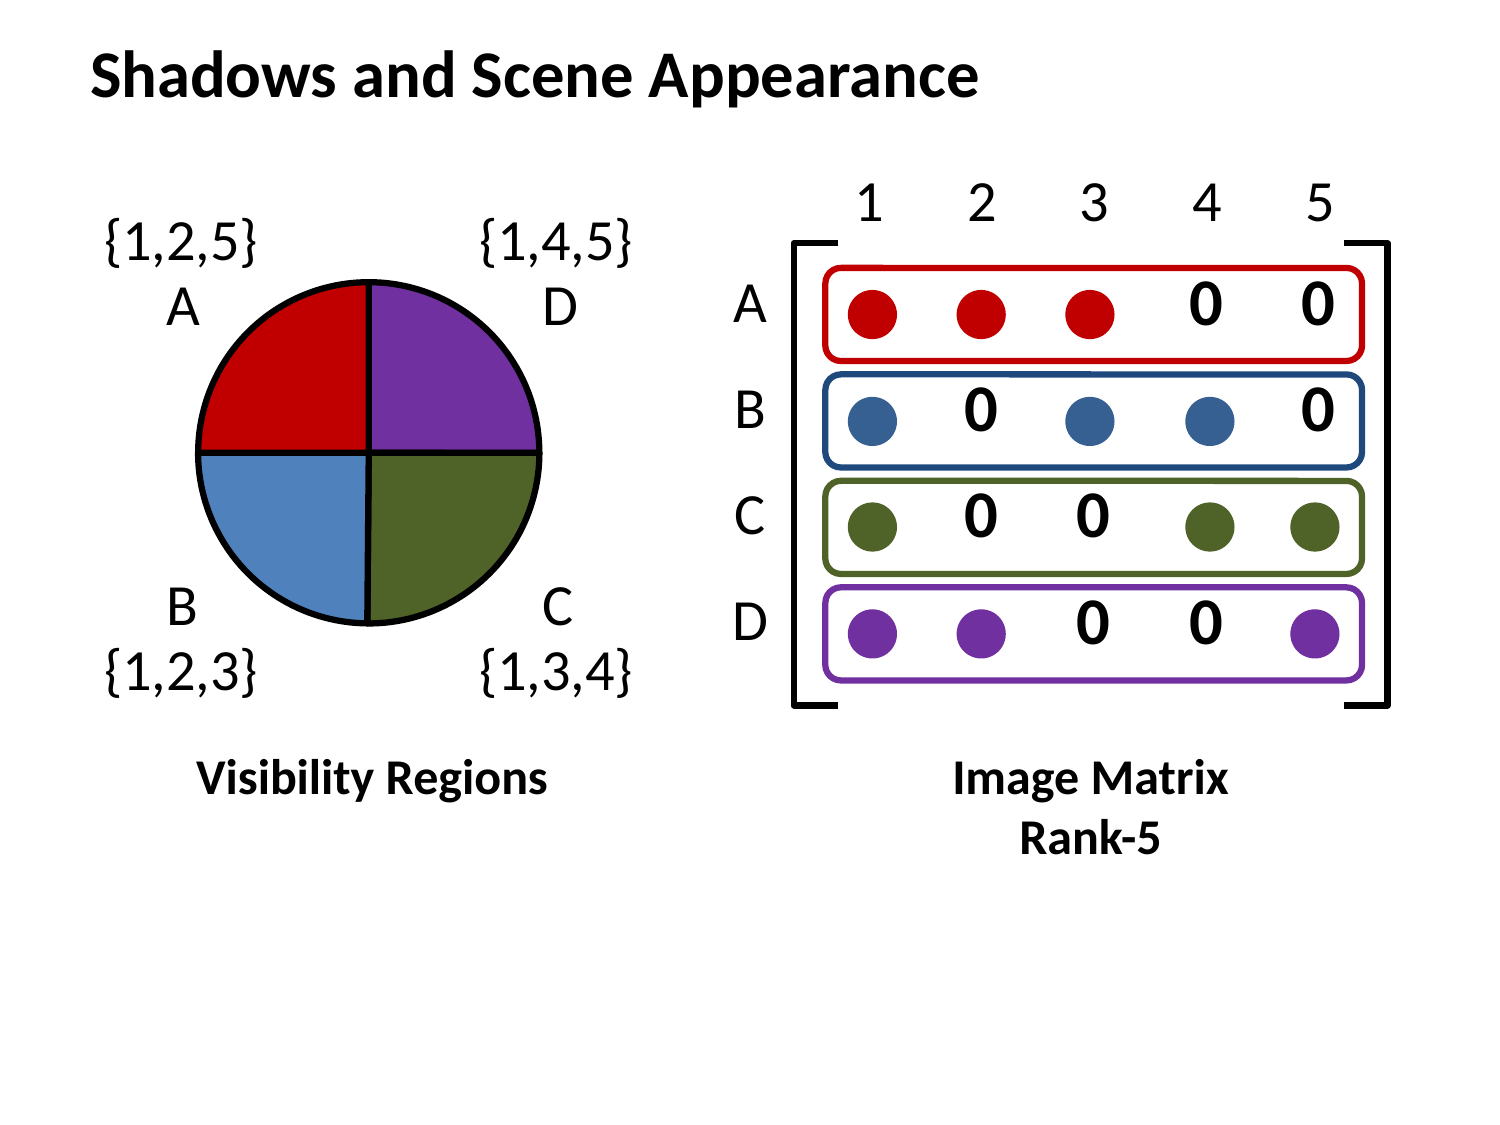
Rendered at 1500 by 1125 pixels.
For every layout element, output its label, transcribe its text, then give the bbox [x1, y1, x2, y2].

table_cell D [701, 590, 793, 695]
table_header A [701, 272, 793, 376]
table_cell B [701, 378, 793, 482]
table_header 3 [1039, 171, 1150, 252]
table_header 4 [1152, 171, 1263, 252]
text_box [838, 265, 1344, 364]
table_cell [1263, 683, 1344, 692]
table_cell 0 [1038, 577, 1149, 585]
text_box Image Matrix Rank-5 [903, 736, 1279, 872]
table_cell 0 [1038, 683, 1149, 692]
table_header 1 [813, 171, 924, 252]
table_cell [926, 683, 1037, 692]
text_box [74, 194, 663, 712]
table_cell 0 [926, 470, 1037, 478]
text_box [849, 504, 1338, 550]
table_cell 0 [1263, 470, 1344, 478]
text_box [823, 585, 1365, 683]
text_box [849, 398, 1233, 445]
text_box [1343, 242, 1388, 706]
table_cell [1151, 470, 1262, 478]
table_cell [838, 470, 924, 478]
table_cell 0 [1151, 683, 1262, 692]
table_cell [1151, 577, 1262, 585]
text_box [849, 611, 1338, 657]
table_cell [838, 576, 924, 585]
text_box Visibility Regions [141, 736, 604, 812]
table_header 0 [1151, 364, 1262, 372]
table_cell [838, 683, 924, 692]
title Shadows and Scene Appearance [75, 12, 1425, 130]
table_header 0 [1263, 364, 1344, 372]
text_box [823, 478, 1365, 577]
table_cell [1038, 470, 1149, 478]
table_cell C [701, 484, 793, 589]
table_cell [1263, 577, 1344, 585]
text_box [849, 291, 1113, 338]
table_cell 0 [926, 577, 1037, 585]
table_header 2 [926, 171, 1037, 252]
table_header [838, 363, 924, 372]
table_header 5 [1265, 171, 1376, 252]
table_header [1038, 364, 1149, 372]
text_box [793, 242, 838, 706]
text_box [823, 372, 1365, 470]
table_header [926, 364, 1037, 372]
